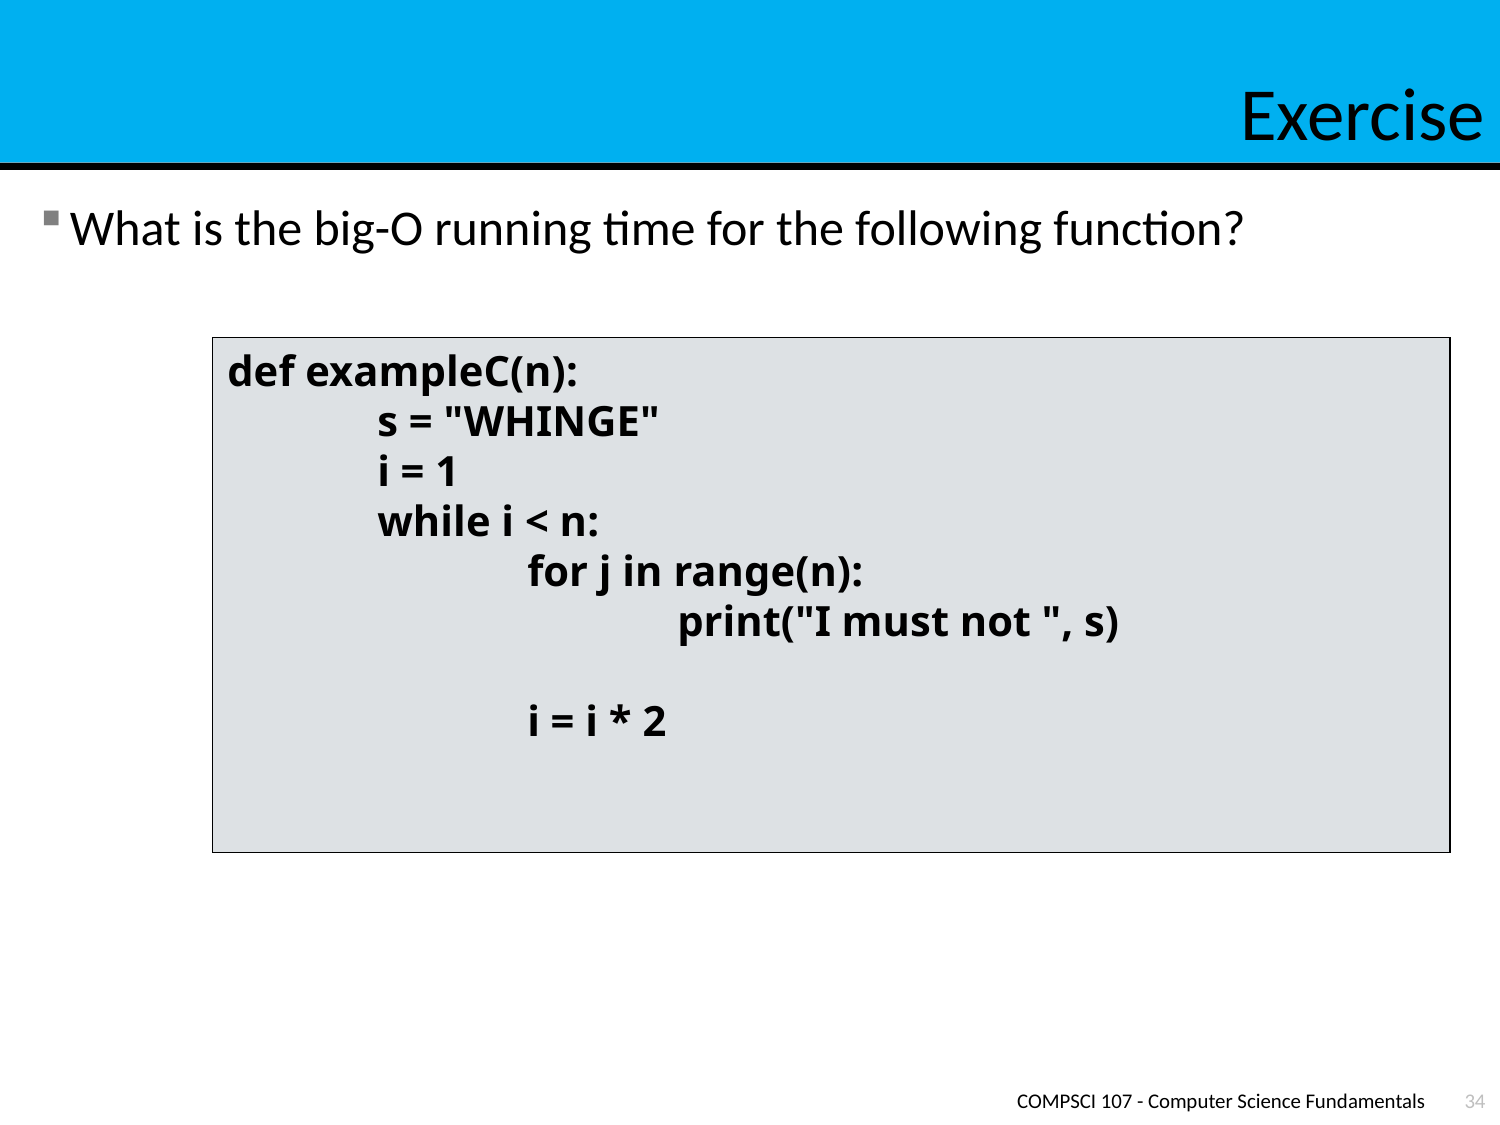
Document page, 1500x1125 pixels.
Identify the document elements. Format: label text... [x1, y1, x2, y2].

list What is the big-O running time for the following function? [24, 187, 1475, 1075]
title Exercise [0, 0, 1500, 163]
slide_number 34 [1437, 1087, 1500, 1113]
footer COMPSCI 107 - Computer Science Fundamentals [725, 1087, 1425, 1113]
